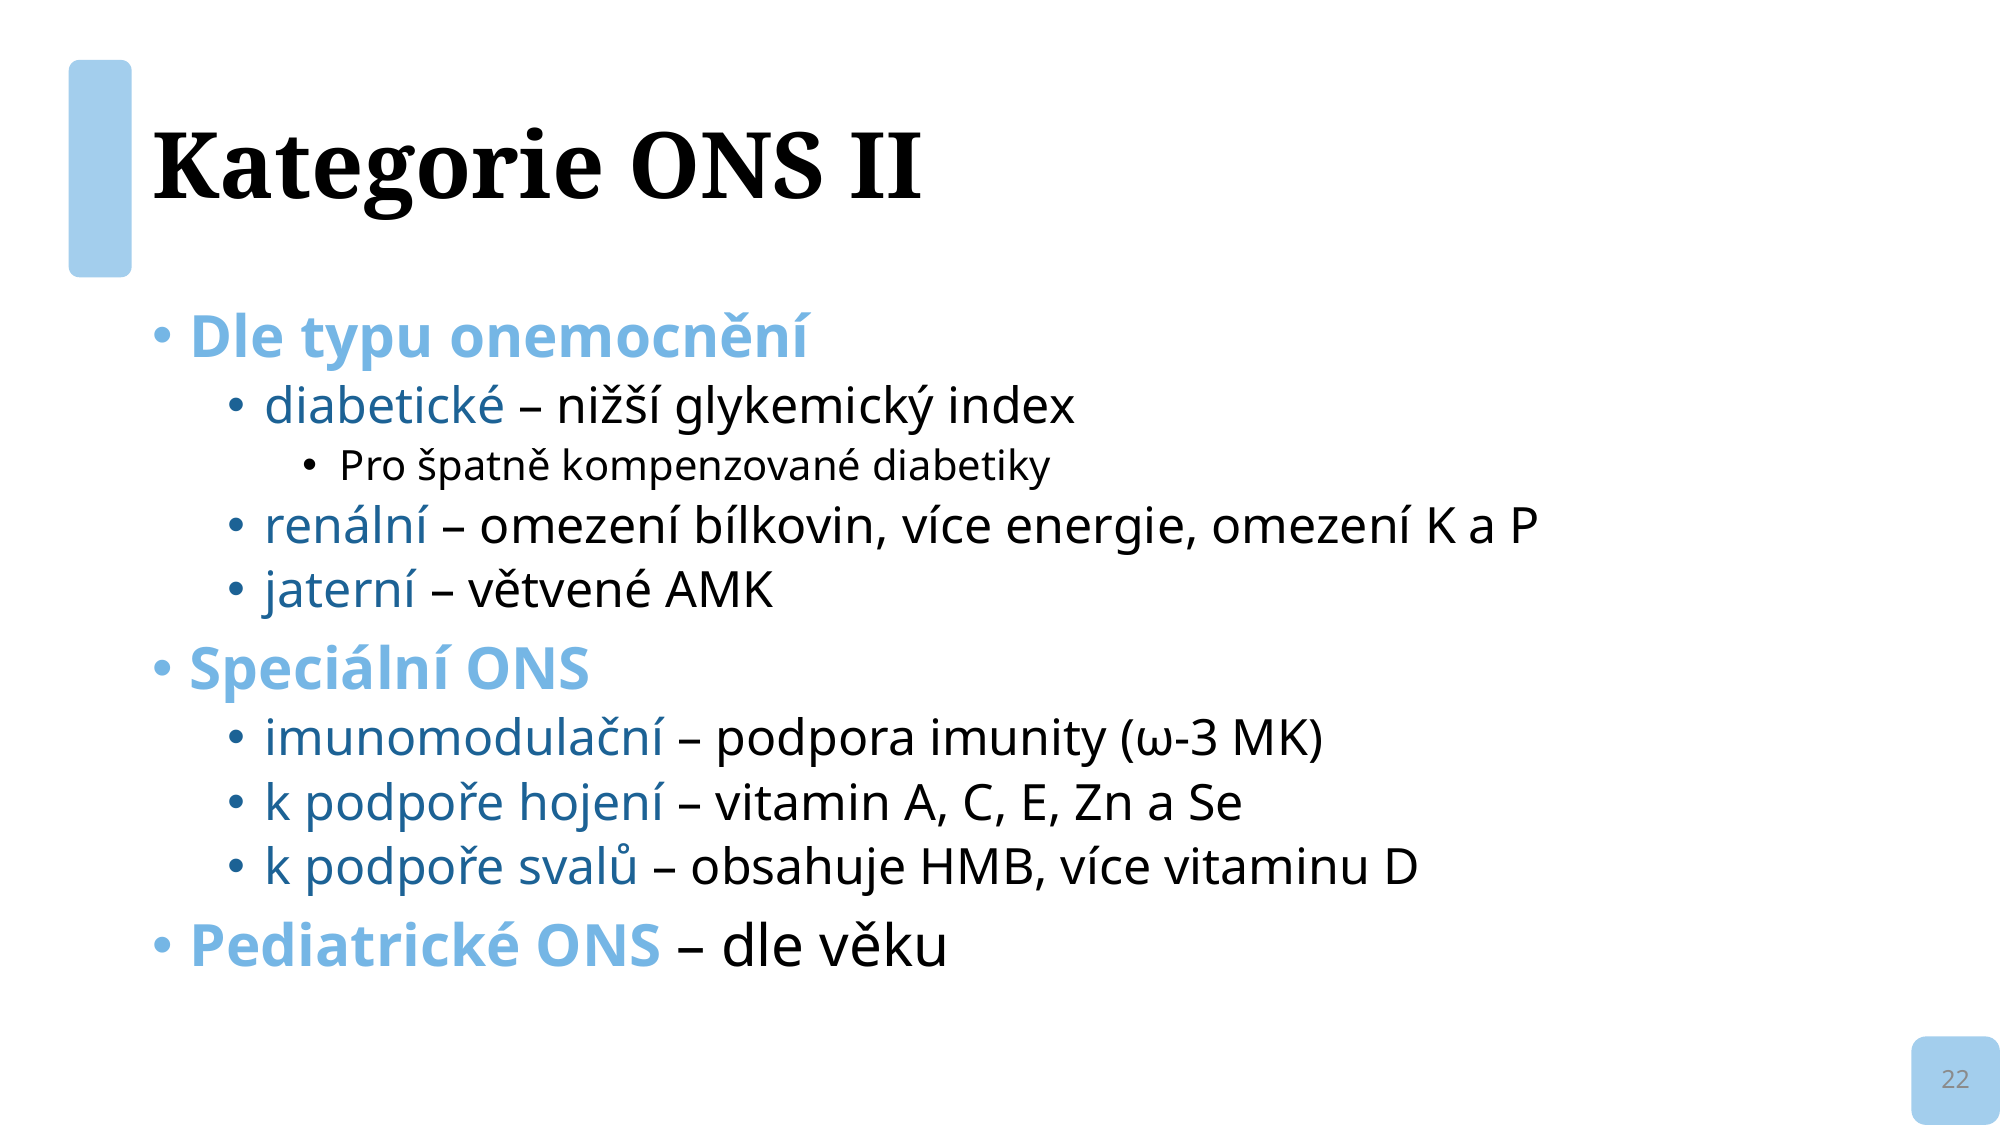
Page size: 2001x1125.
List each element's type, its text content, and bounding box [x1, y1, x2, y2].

slide_number 22 [1911, 1036, 2000, 1125]
title Kategorie ONS II [137, 59, 1863, 278]
list Dle typu onemocnění diabetické – nižší glykemický index Pro špatně kompenzované diabetiky renální – omezení bílkovin, více energie, omezení K a P jaterní – větvené AMK Speciální ONS imunomodulační – podpora imunity (ω-3 MK) k podpoře hojení – vitamin A, C, E, Zn a Se k podpoře svalů – obsahuje HMB, více vitaminu D Pediatrické ONS – dle věku [137, 299, 1863, 1110]
